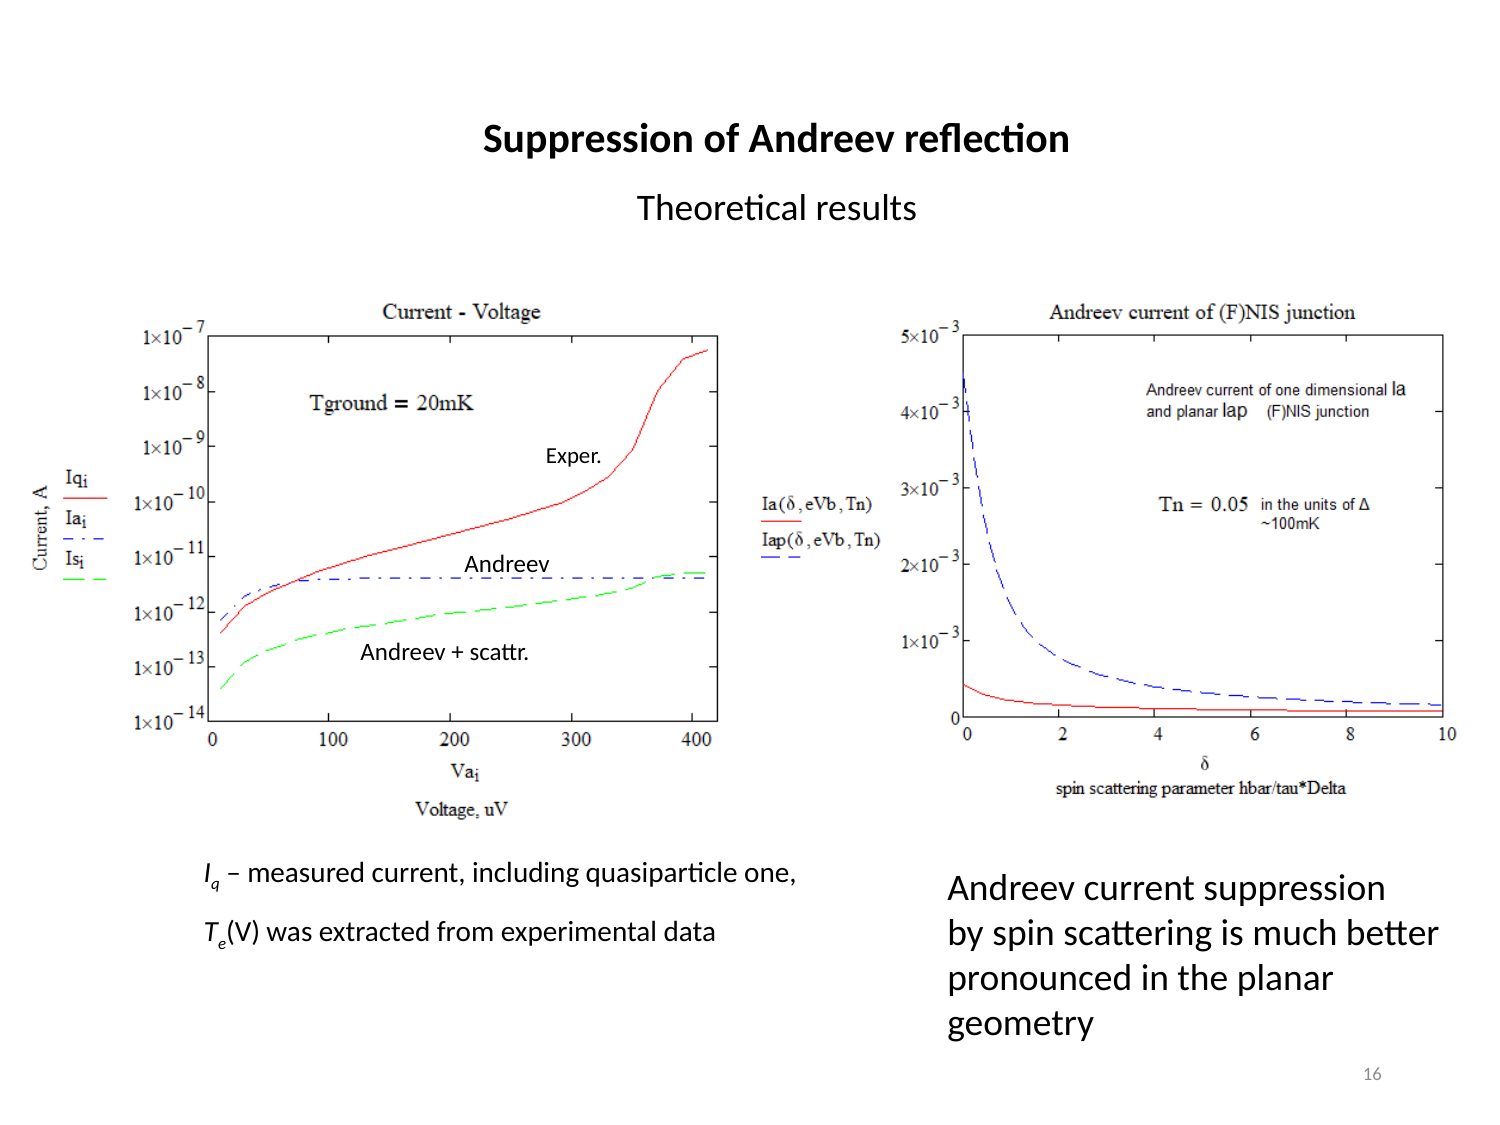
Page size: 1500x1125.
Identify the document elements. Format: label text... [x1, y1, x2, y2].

text_box Suppression of Andreev reflection Theoretical results [468, 78, 1086, 236]
text_box Andreev current suppression by spin scattering is much better pronounced in the planar geometry [932, 855, 1471, 1051]
slide_number 16 [1059, 1051, 1397, 1103]
text_box Iq – measured current, including quasiparticle one, Te(V) was extracted from experimental data [189, 825, 813, 1013]
picture [761, 294, 1471, 806]
picture [29, 300, 741, 826]
